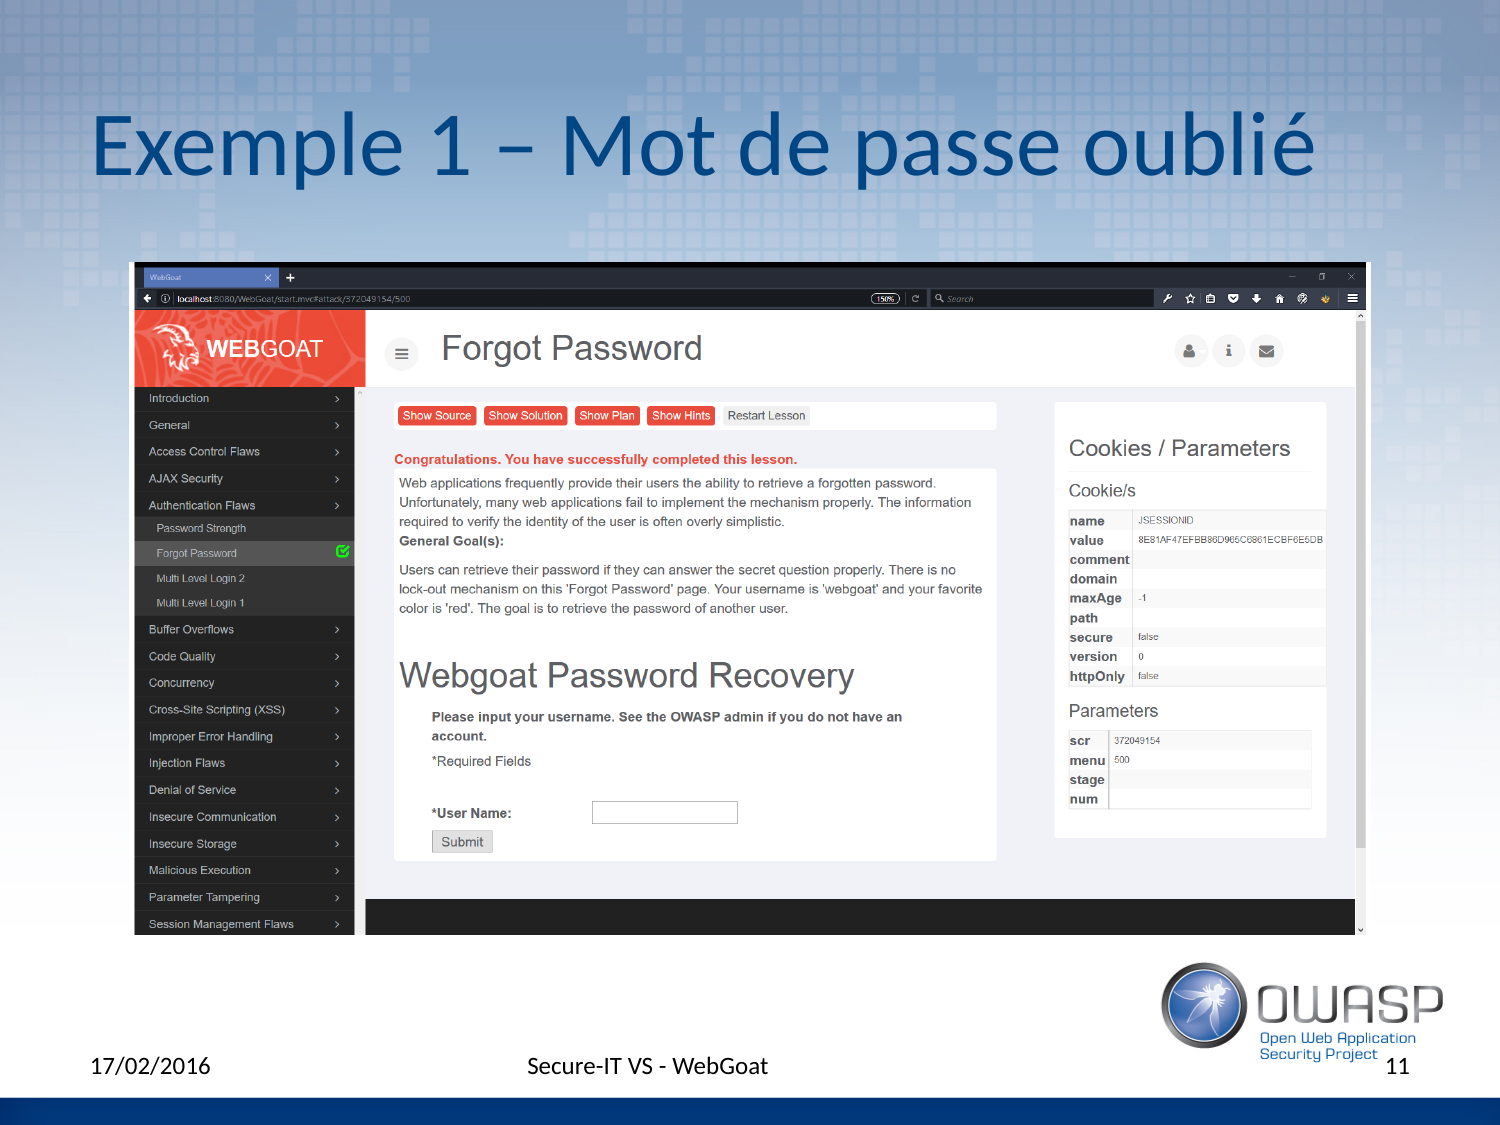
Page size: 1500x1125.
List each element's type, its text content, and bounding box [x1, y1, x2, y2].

title Exemple 1 – Mot de passe oublié [75, 45, 1425, 233]
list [129, 262, 1371, 940]
picture [0, 0, 1500, 1125]
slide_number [75, 1042, 425, 1103]
footer Secure-IT VS - WebGoat [512, 1042, 988, 1103]
slide_number 11 [1074, 1042, 1425, 1103]
